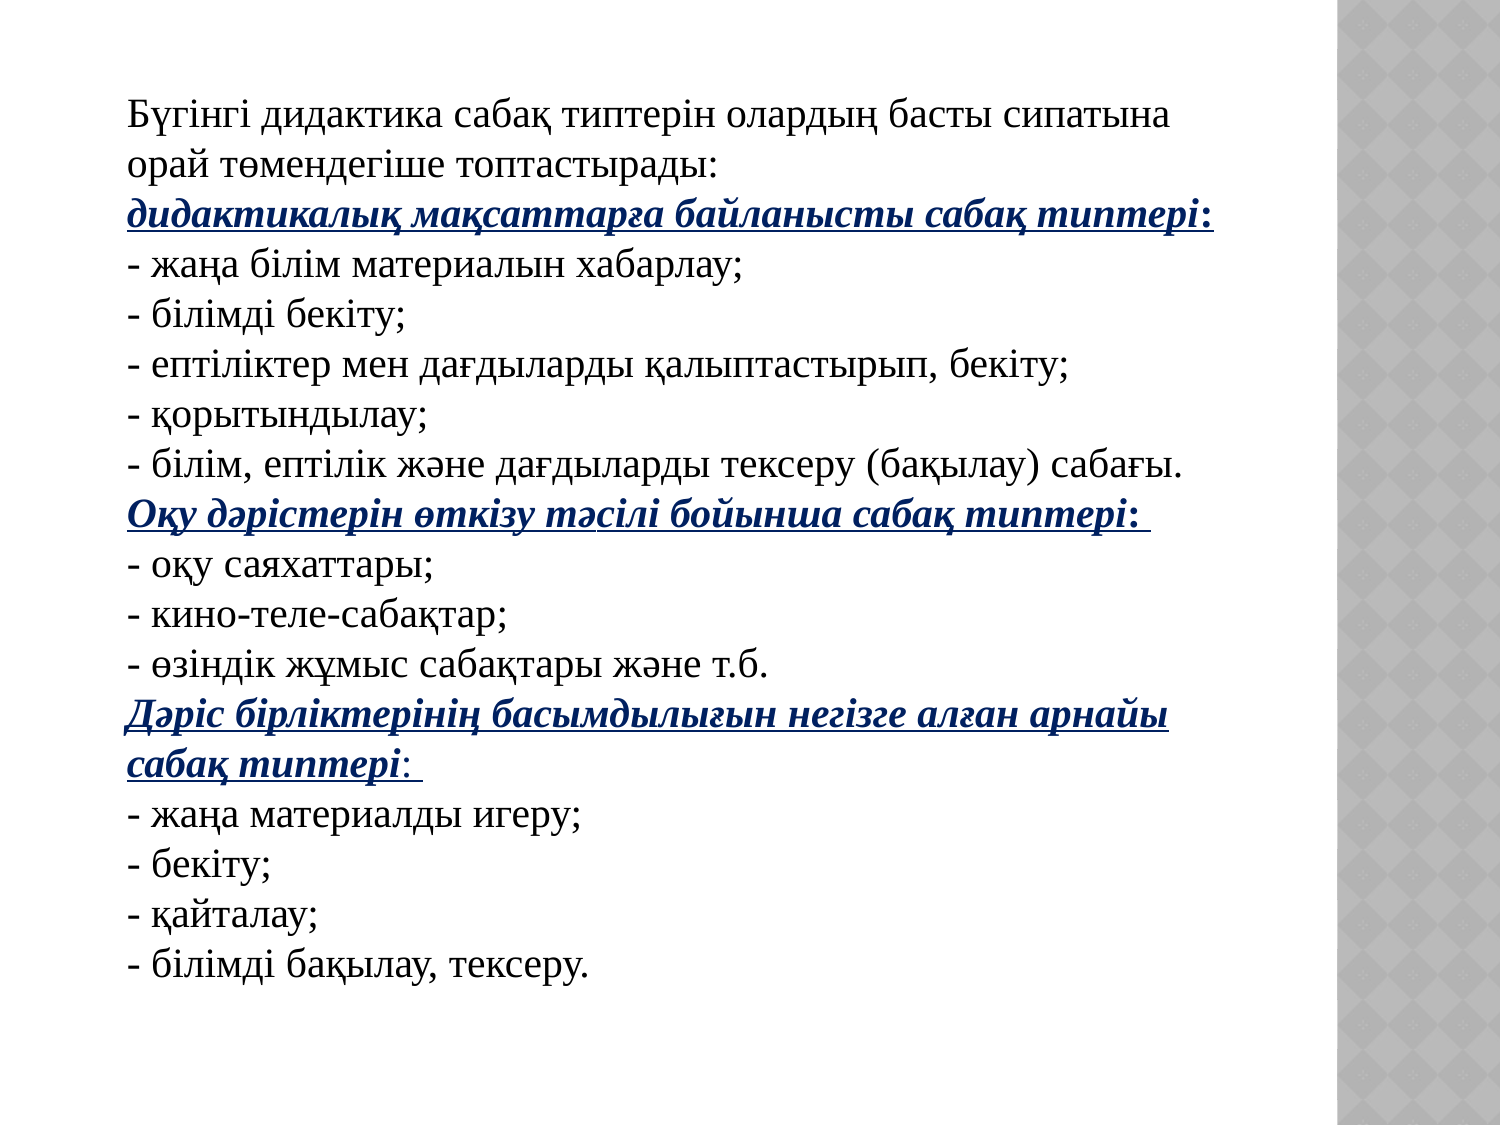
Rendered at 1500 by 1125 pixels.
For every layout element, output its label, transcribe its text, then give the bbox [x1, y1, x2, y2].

text_box Бүгінгі дидактика сабақ типтерін олардың басты сипатына орай төмендегіше топтастырады: дидактикалық мақсаттарға байланысты сабақ типтері: - жаңа білім материалын хабарлау; - білімді бекіту; - ептіліктер мен дағдыларды қалыптастырып, бекіту; - қорытындылау; - білім, ептілік жəне дағдыларды тексеру (бақылау) сабағы. Оқу дəрістерін өткізу тəсілі бойынша сабақ типтері: - оқу саяхаттары; - кино-теле-сабақтар; - өзіндік жұмыс сабақтары жəне т.б. Дəріс бірліктерінің басымдылығын негізге алған арнайы сабақ типтері: - жаңа материалды игеру; - бекіту; - қайталау; - білімді бақылау, тексеру. [112, 78, 1238, 994]
